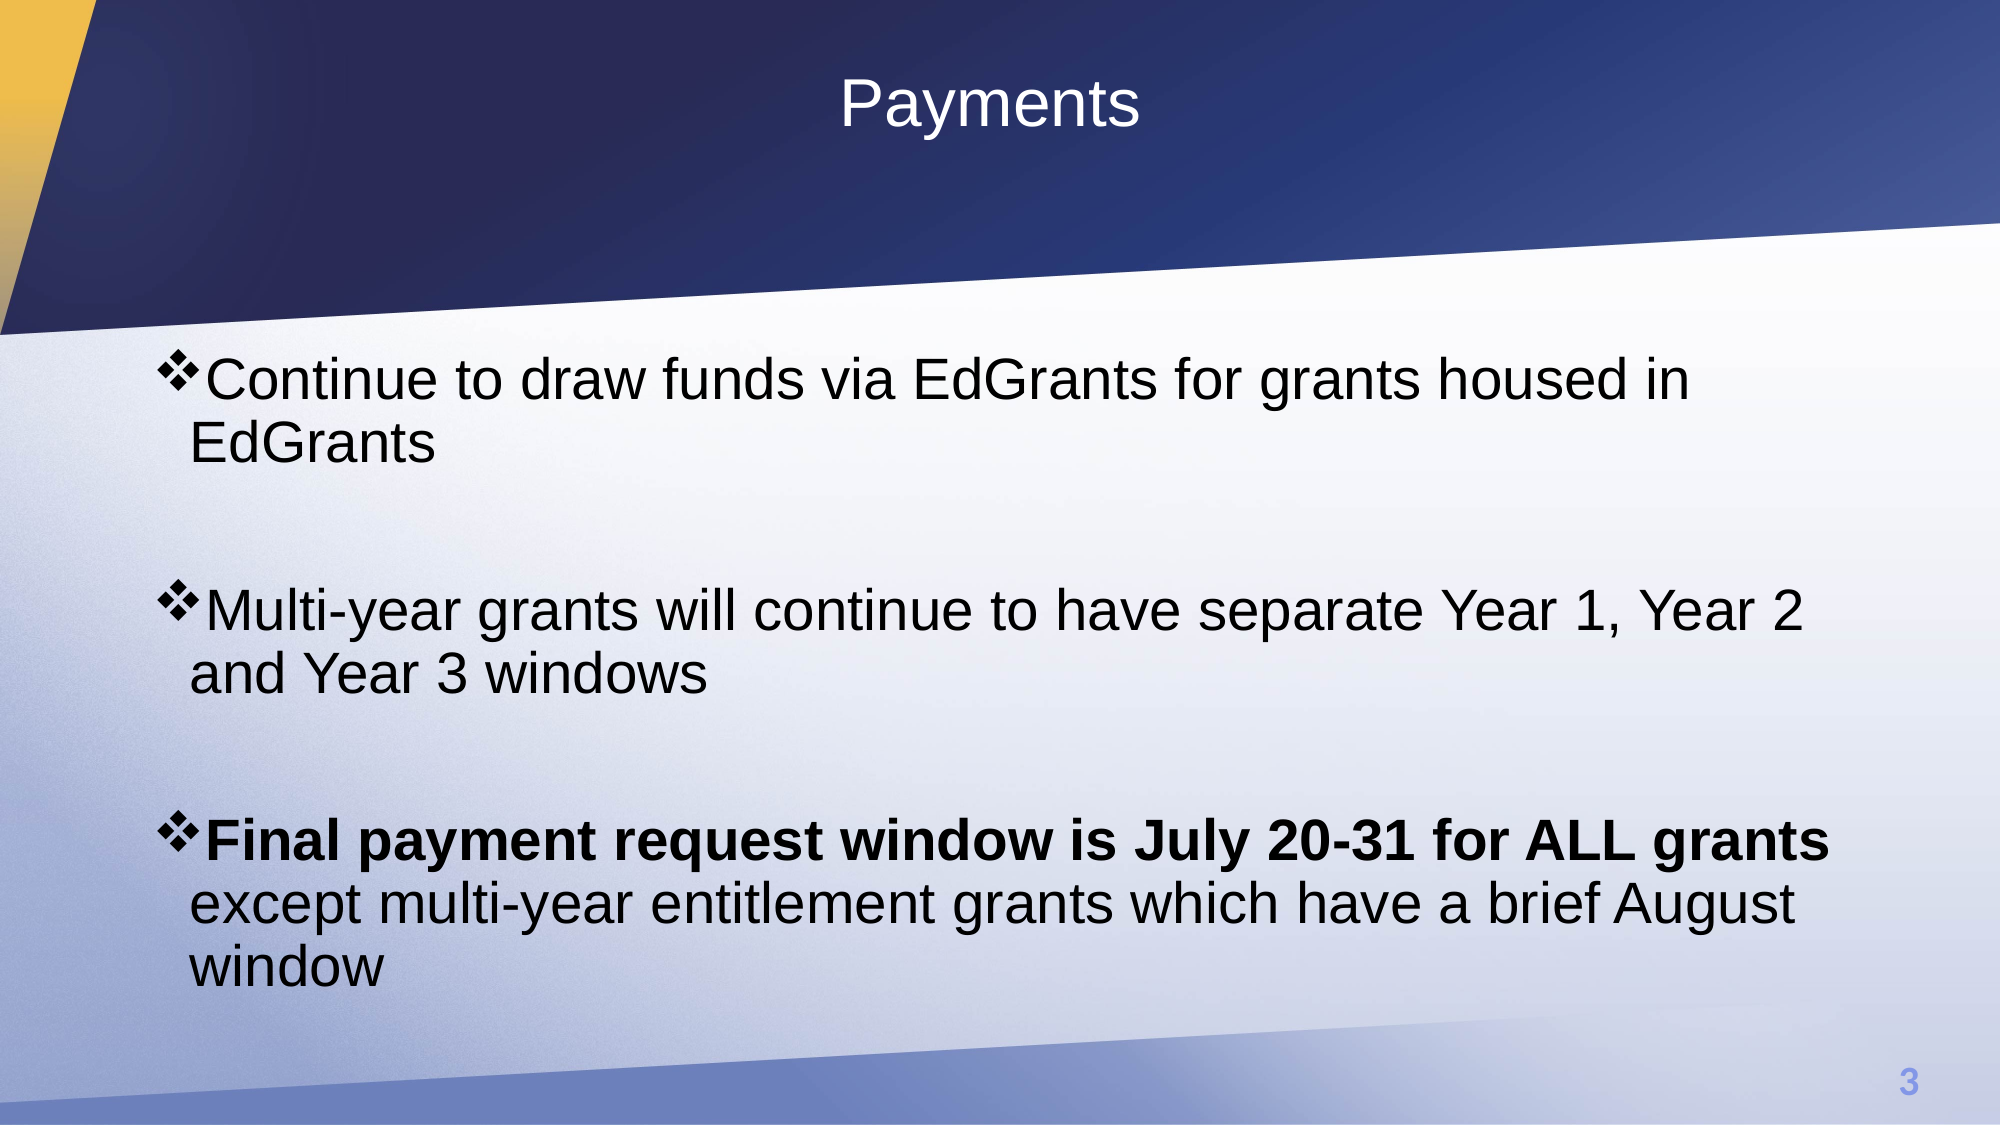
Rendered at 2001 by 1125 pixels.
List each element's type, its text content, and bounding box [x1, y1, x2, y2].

title Payments [137, 59, 1863, 231]
picture [0, 0, 2000, 1125]
list Continue to draw funds via EdGrants for grants housed in EdGrants Multi-year grants will continue to have separate Year 1, Year 2 and Year 3 windows Final payment request window is July 20-31 for ALL grants except multi-year entitlement grants which have a brief August window [137, 342, 1863, 1008]
